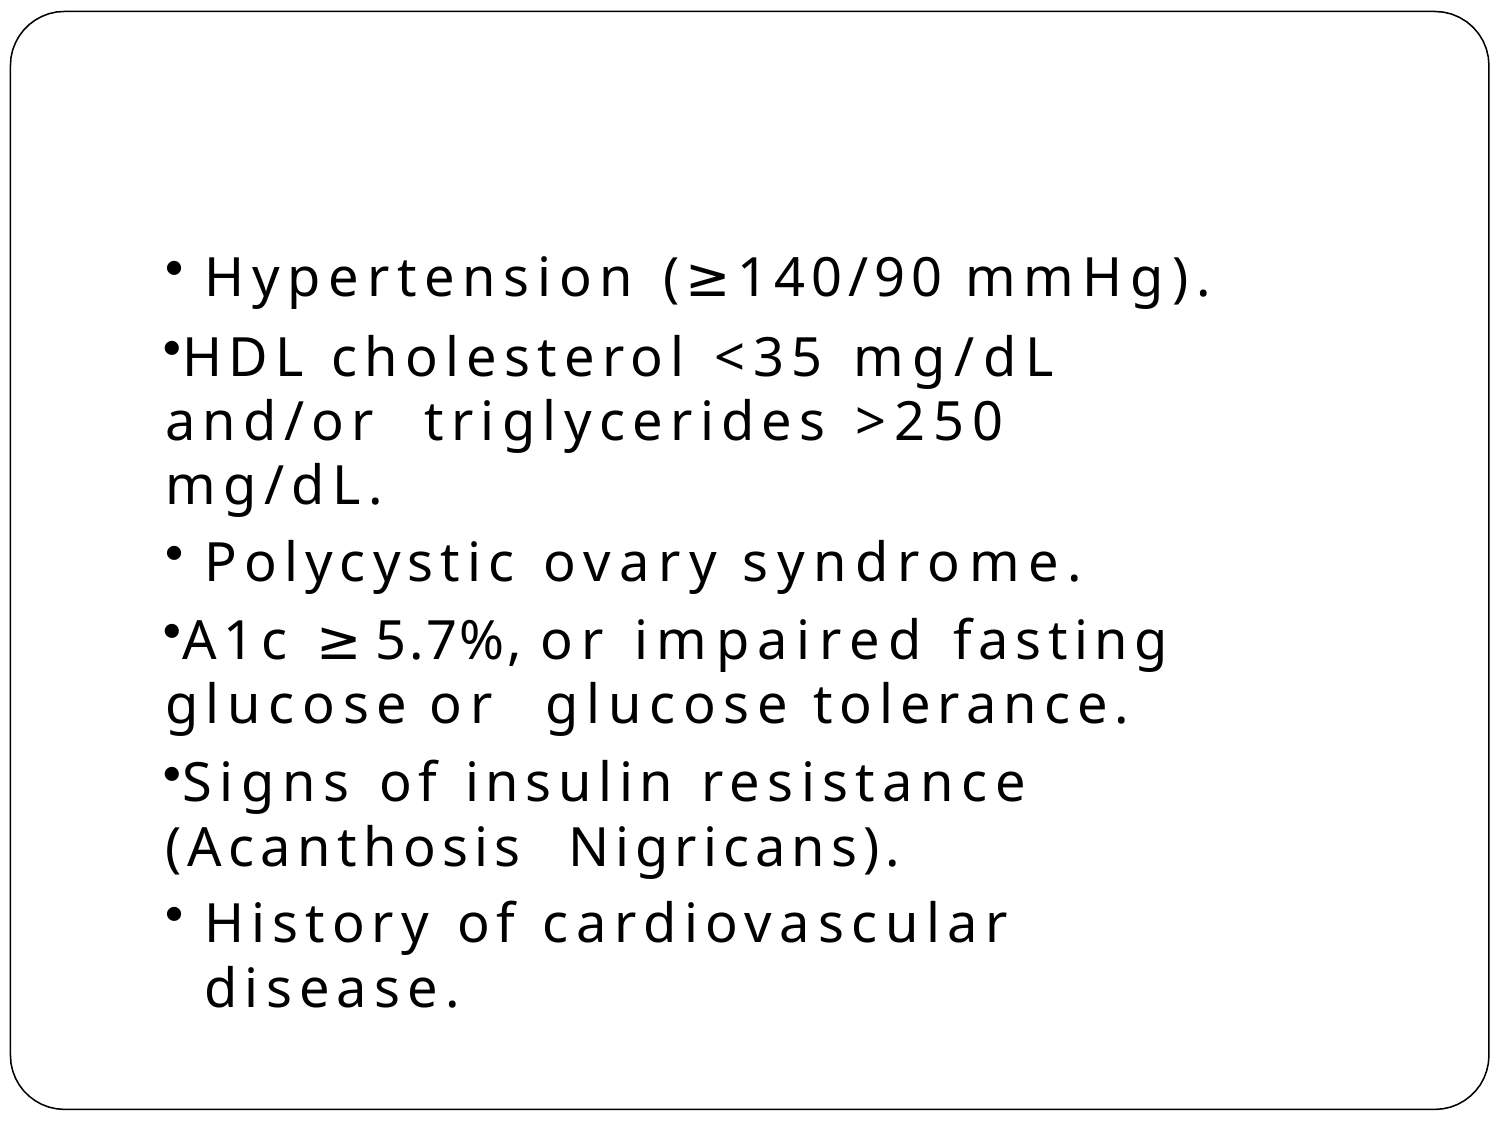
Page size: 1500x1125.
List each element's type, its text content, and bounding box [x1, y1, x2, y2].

text_box Hypertension (≥140/90 mmHg). HDL cholesterol <35 mg/dL and/or triglycerides >250 mg/dL. Polycystic ovary syndrome. A1c ≥ 5.7%, or impaired fasting glucose or glucose tolerance. Signs of insulin resistance (Acanthosis Nigricans). History of cardiovascular disease. [162, 227, 1331, 1018]
